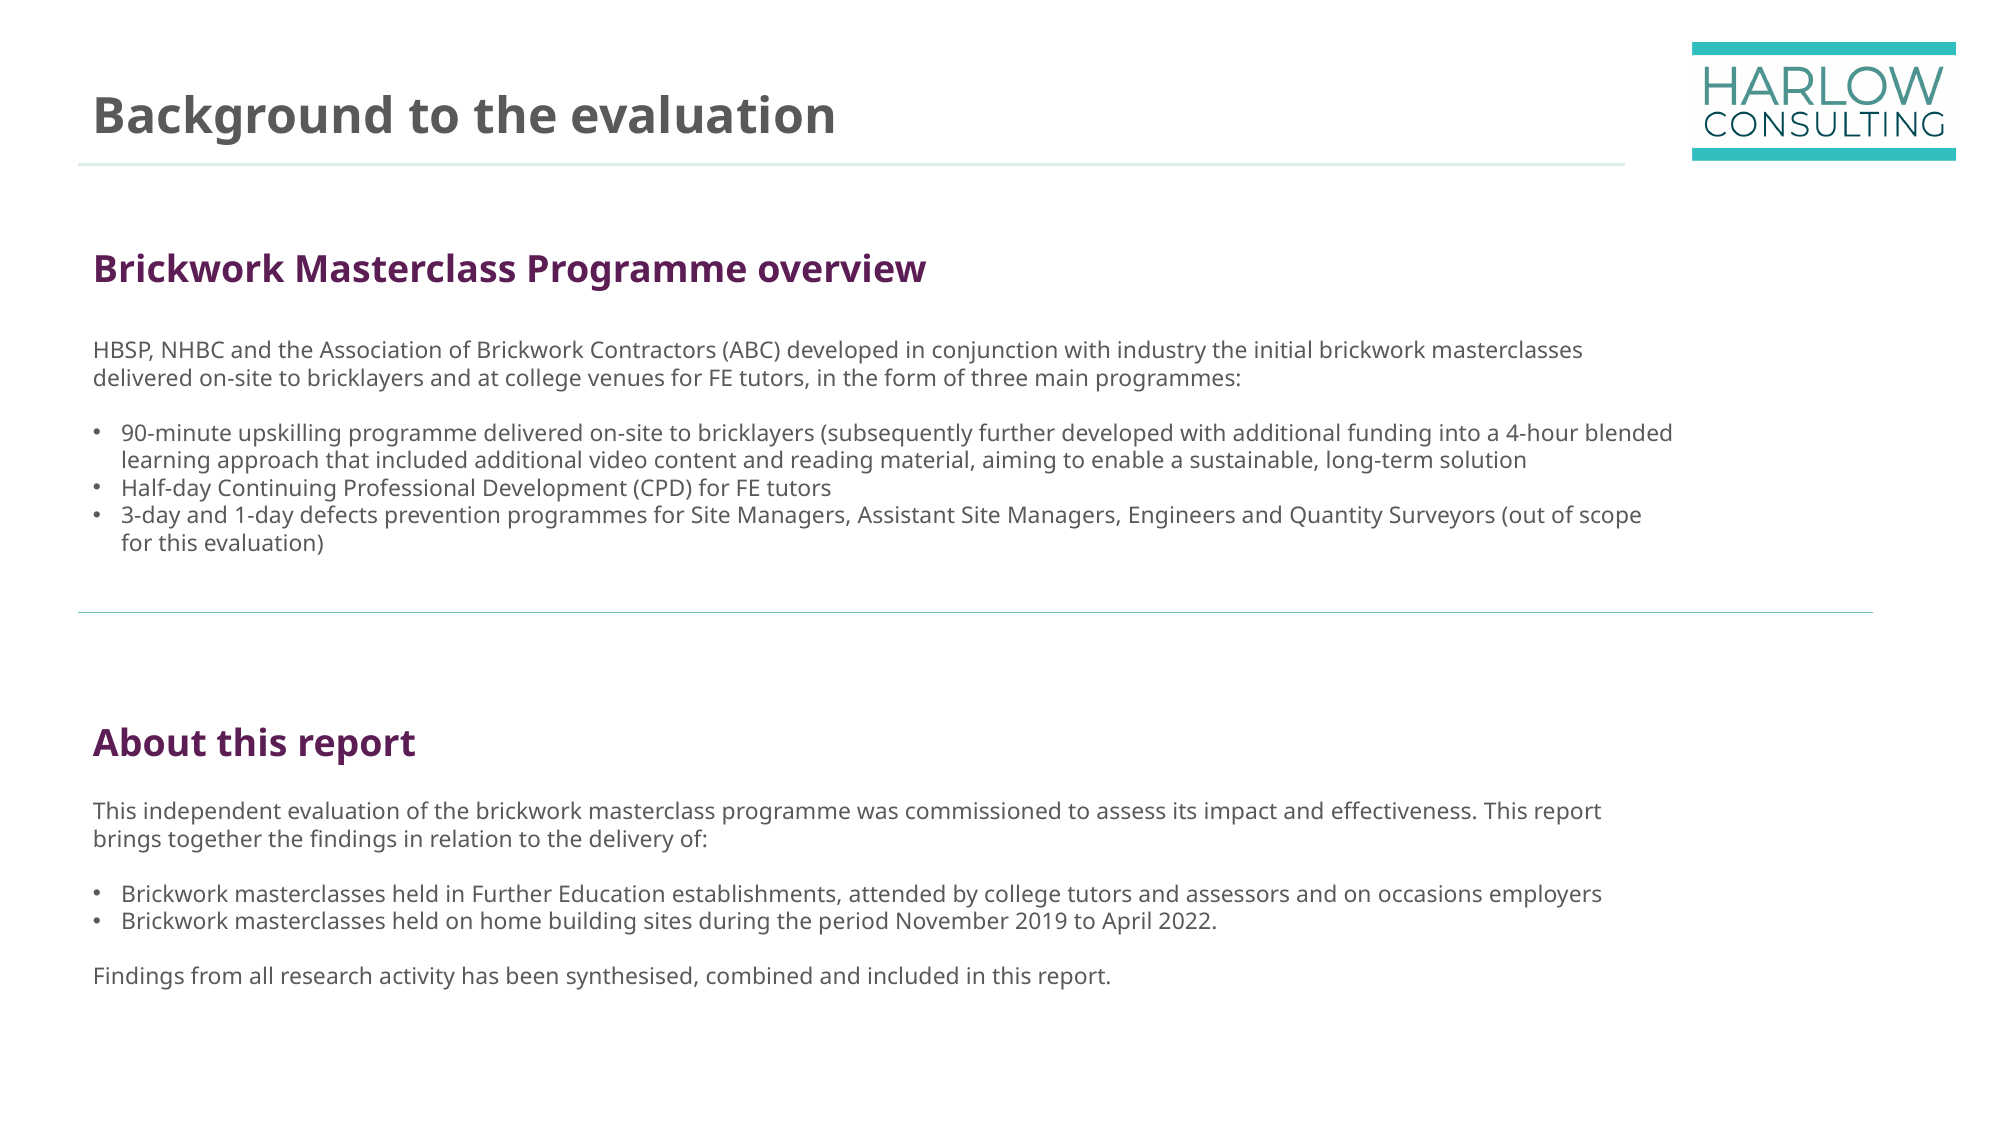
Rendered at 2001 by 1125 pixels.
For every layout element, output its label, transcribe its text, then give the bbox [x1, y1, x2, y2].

picture [1692, 42, 1956, 161]
text_box Background to the evaluation [78, 75, 1679, 151]
text_box Brickwork Masterclass Programme overview [78, 234, 1291, 298]
text_box About this report [78, 707, 1291, 771]
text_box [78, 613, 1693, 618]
text_box This independent evaluation of the brickwork masterclass programme was commissioned to assess its impact and effectiveness. This report brings together the findings in relation to the delivery of: Brickwork masterclasses held in Further Education establishments, attended by college tutors and assessors and on occasions employers Brickwork masterclasses held on home building sites during the period November 2019 to April 2022. Findings from all research activity has been synthesised, combined and included in this report. [78, 789, 1693, 997]
text_box HBSP, NHBC and the Association of Brickwork Contractors (ABC) developed in conjunction with industry the initial brickwork masterclasses delivered on-site to bricklayers and at college venues for FE tutors, in the form of three main programmes: 90-minute upskilling programme delivered on-site to bricklayers (subsequently further developed with additional funding into a 4-hour blended learning approach that included additional video content and reading material, aiming to enable a sustainable, long-term solution Half-day Continuing Professional Development (CPD) for FE tutors 3-day and 1-day defects prevention programmes for Site Managers, Assistant Site Managers, Engineers and Quantity Surveyors (out of scope for this evaluation) [78, 328, 1693, 612]
